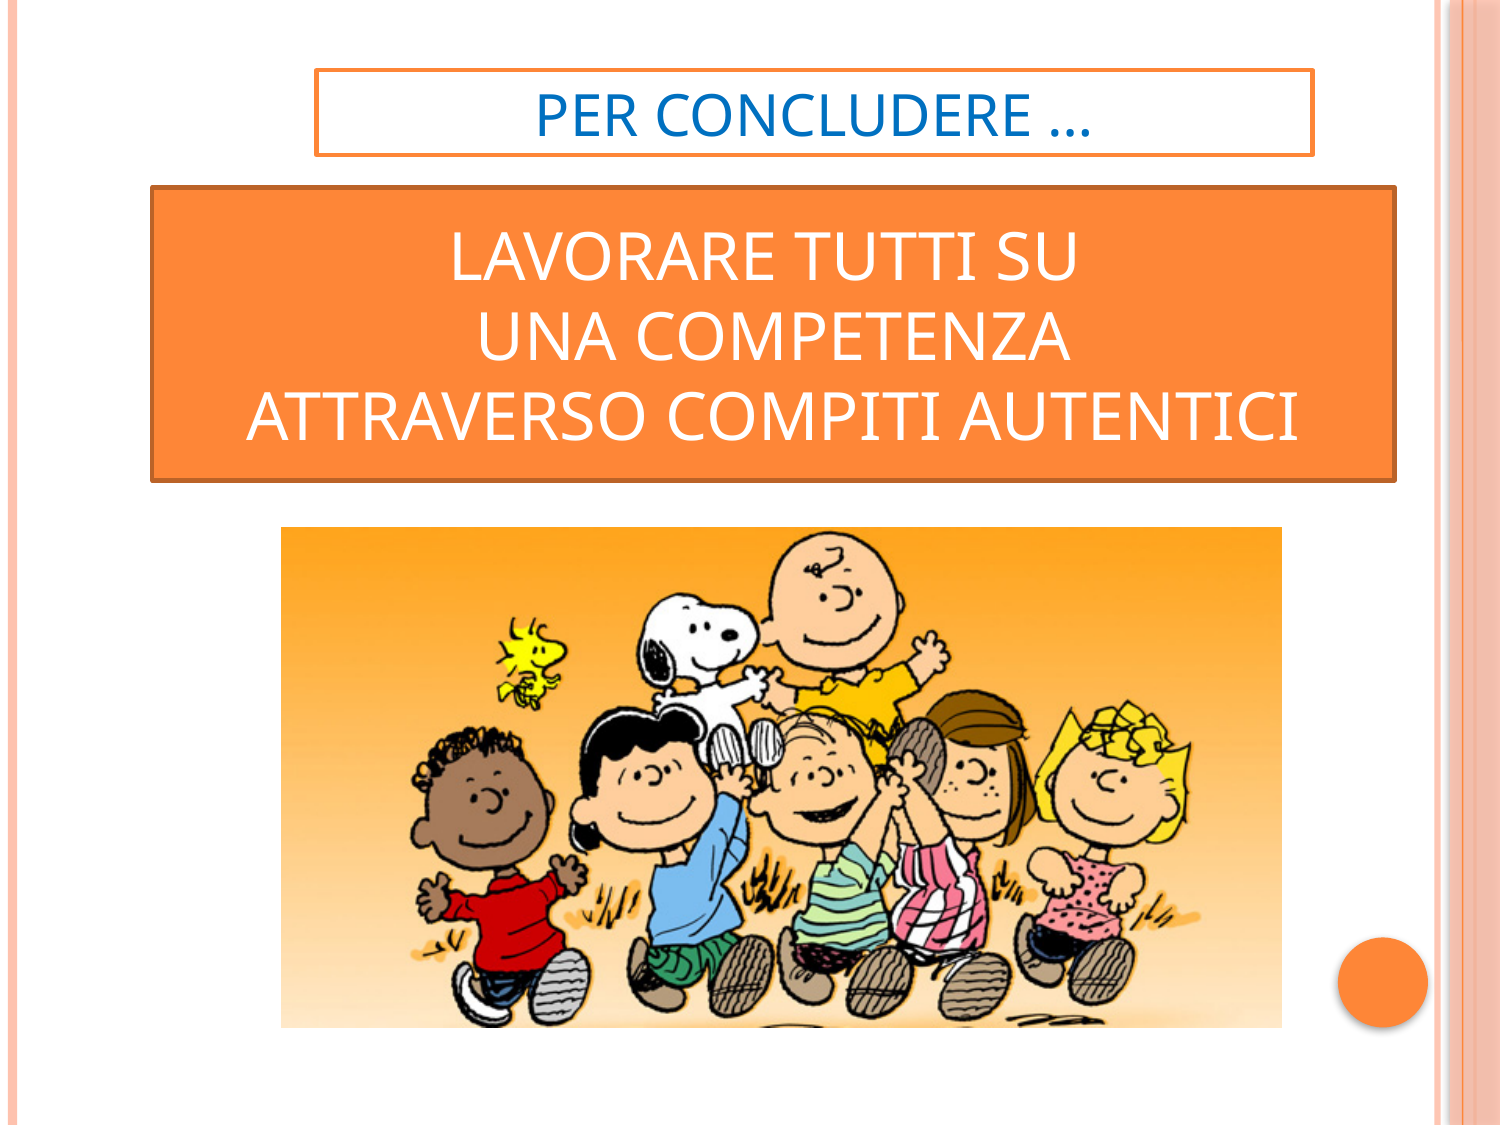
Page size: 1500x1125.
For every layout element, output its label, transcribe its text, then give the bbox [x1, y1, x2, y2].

text_box PER CONCLUDERE … [314, 68, 1315, 157]
text_box LAVORARE TUTTI SU UNA COMPETENZA ATTRAVERSO COMPITI AUTENTICI [150, 185, 1397, 483]
picture [280, 526, 1282, 1028]
